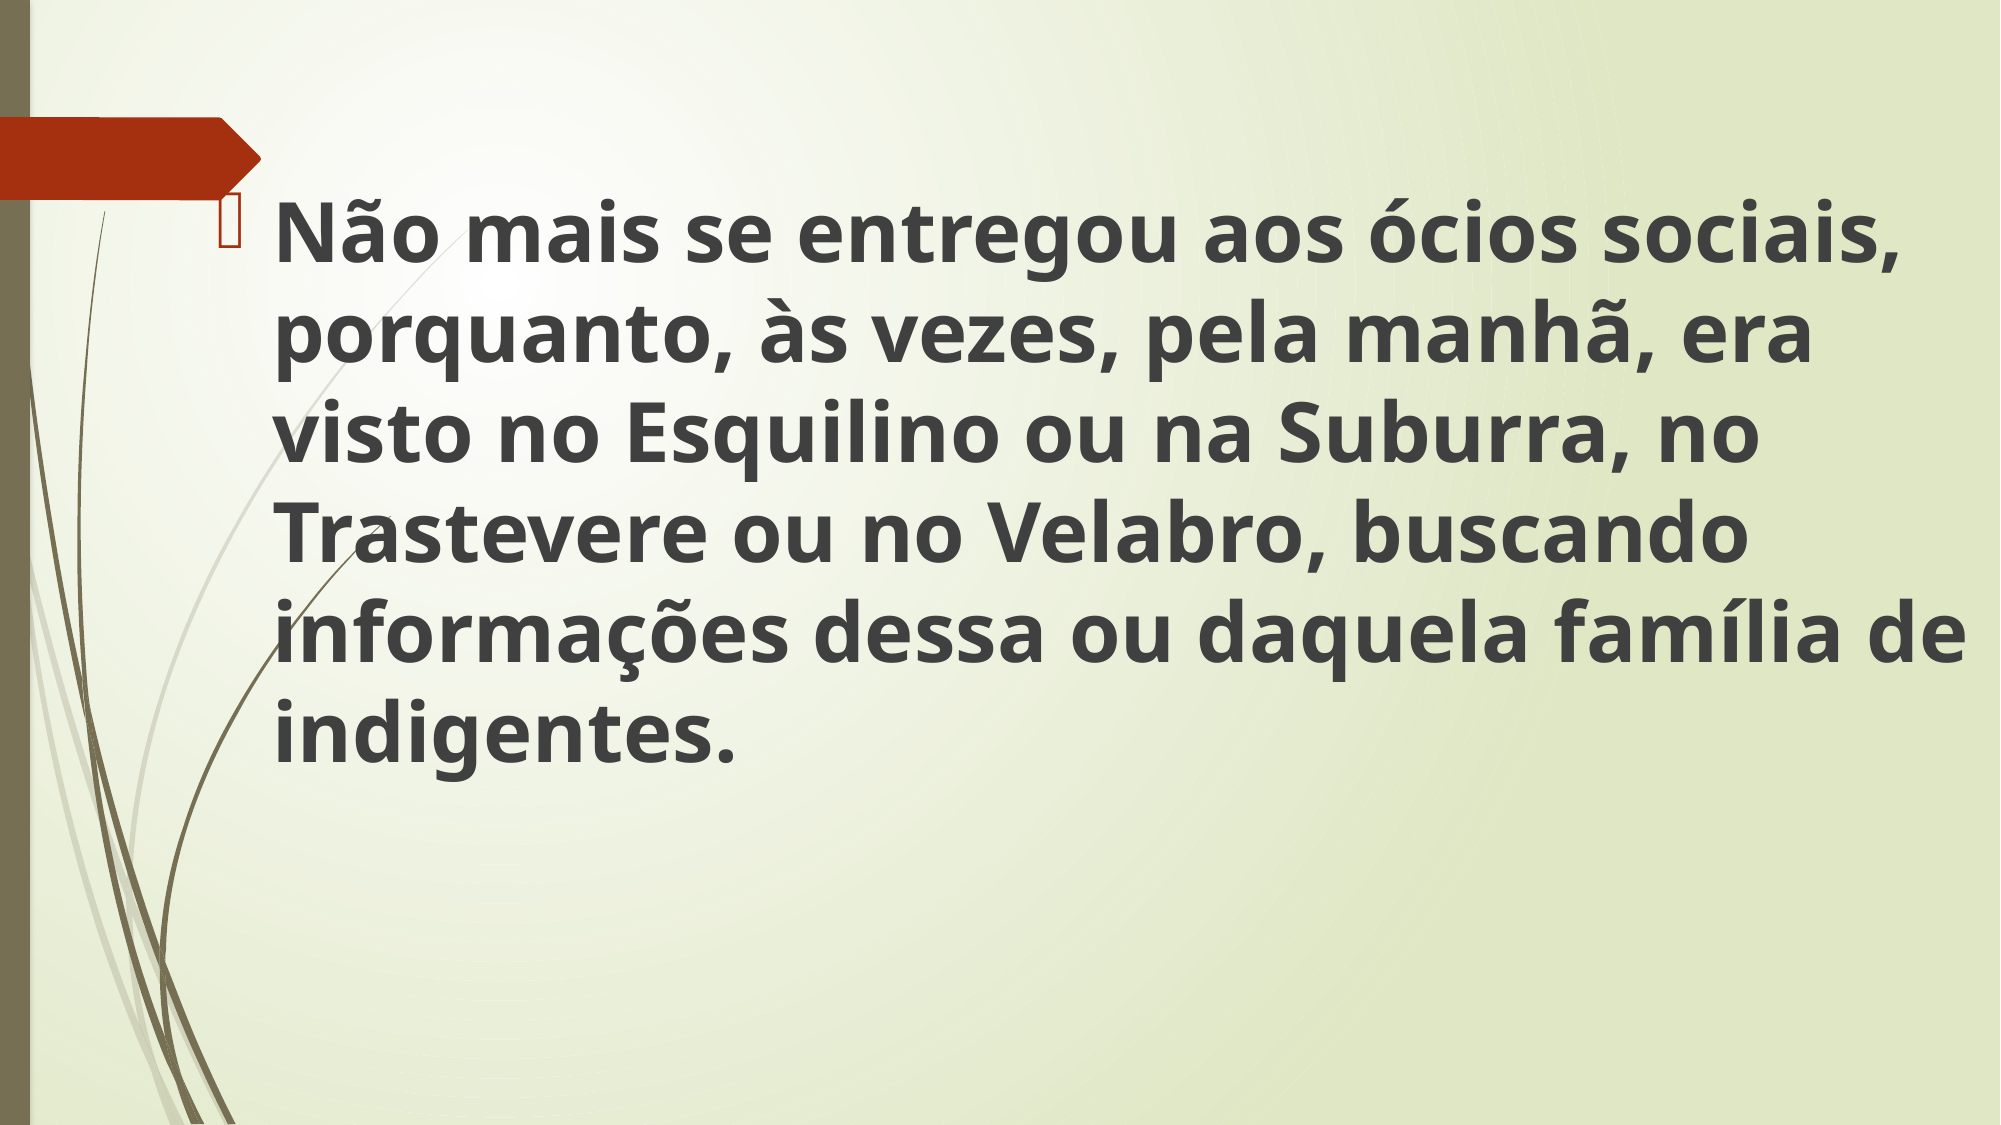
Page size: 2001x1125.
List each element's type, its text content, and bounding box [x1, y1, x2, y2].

list Não mais se entregou aos ócios sociais, porquanto, às vezes, pela manhã, era visto no Esquilino ou na Suburra, no Trastevere ou no Velabro, buscando informações dessa ou daquela família de indigentes. [201, 0, 2000, 1125]
